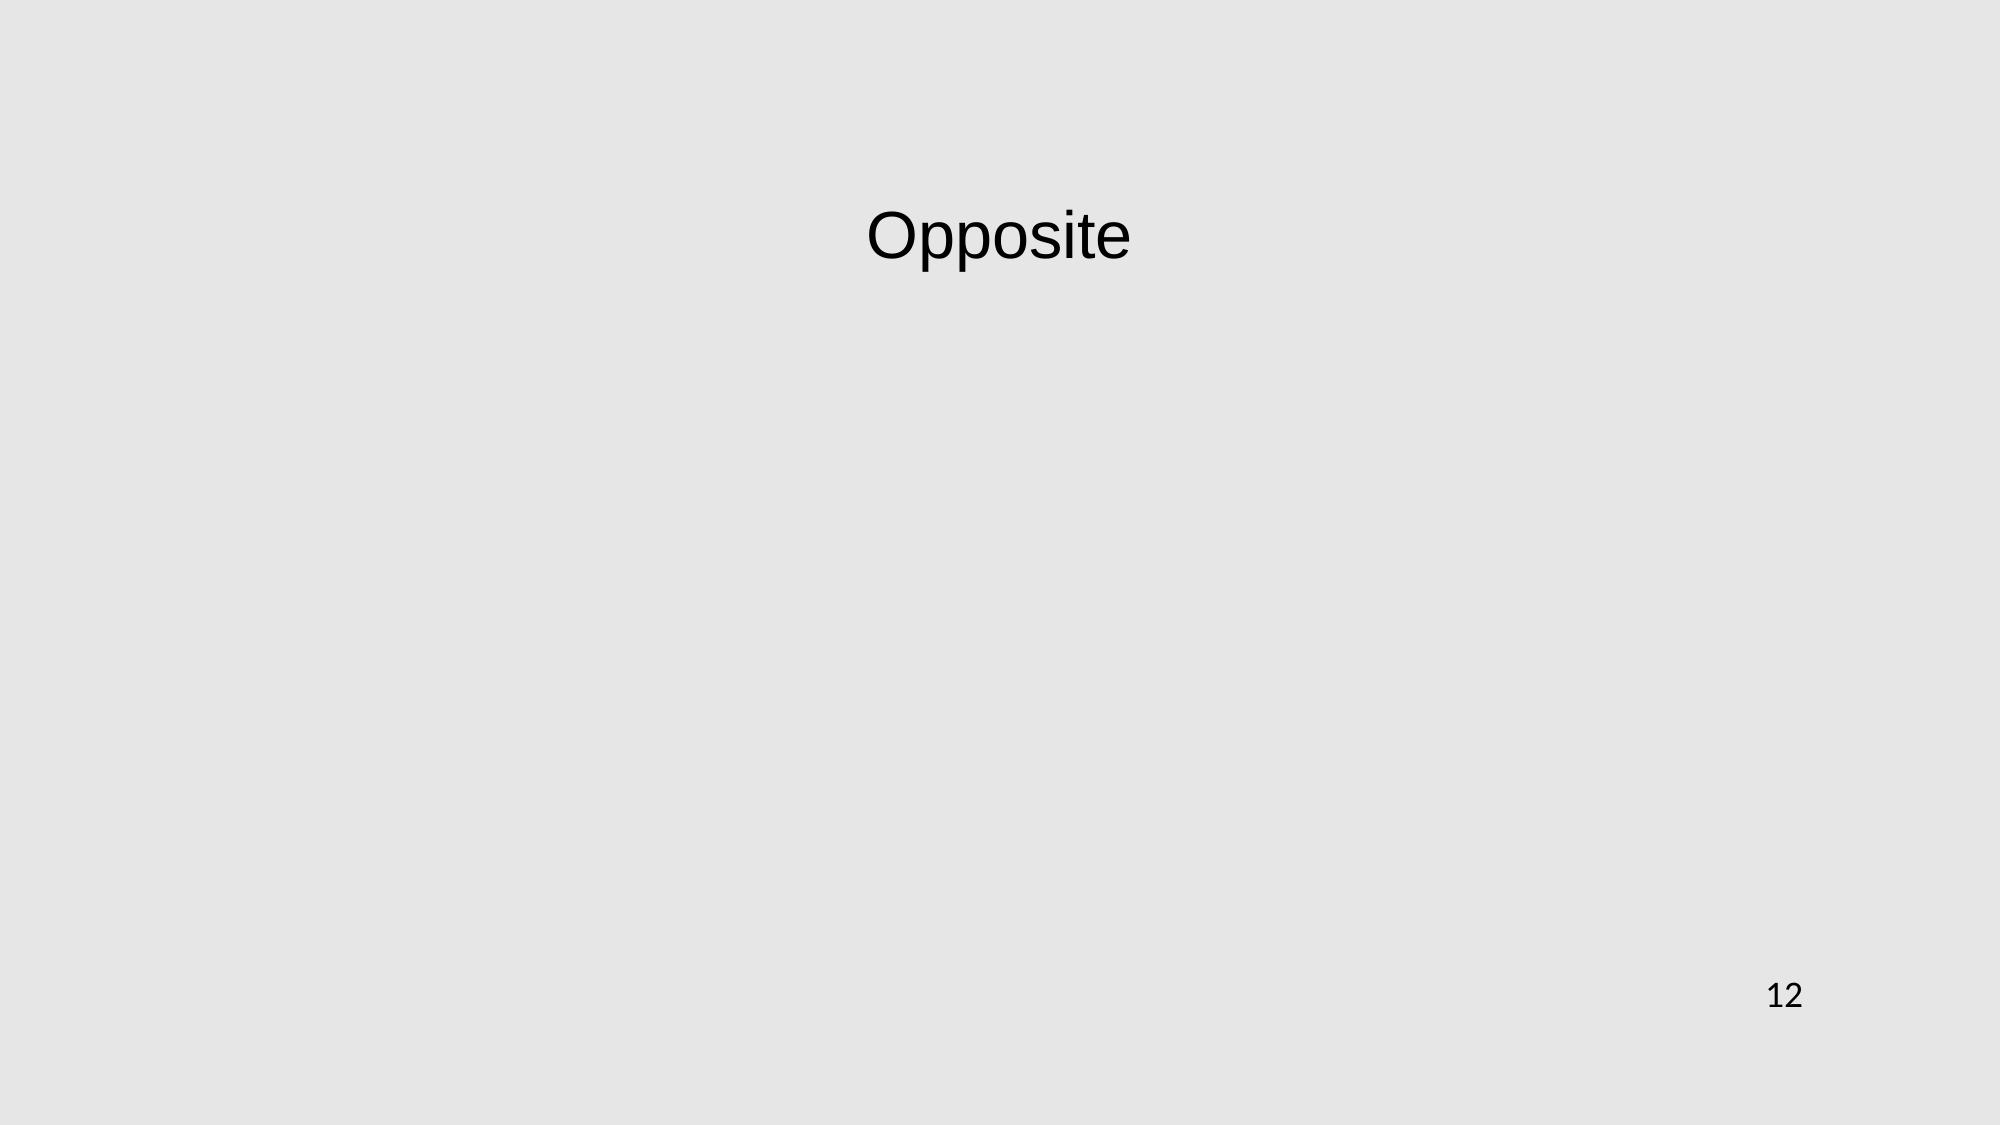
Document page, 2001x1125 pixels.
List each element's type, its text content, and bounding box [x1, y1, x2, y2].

text_box Opposite [851, 184, 1149, 279]
text_box 12 [1750, 962, 1819, 1023]
